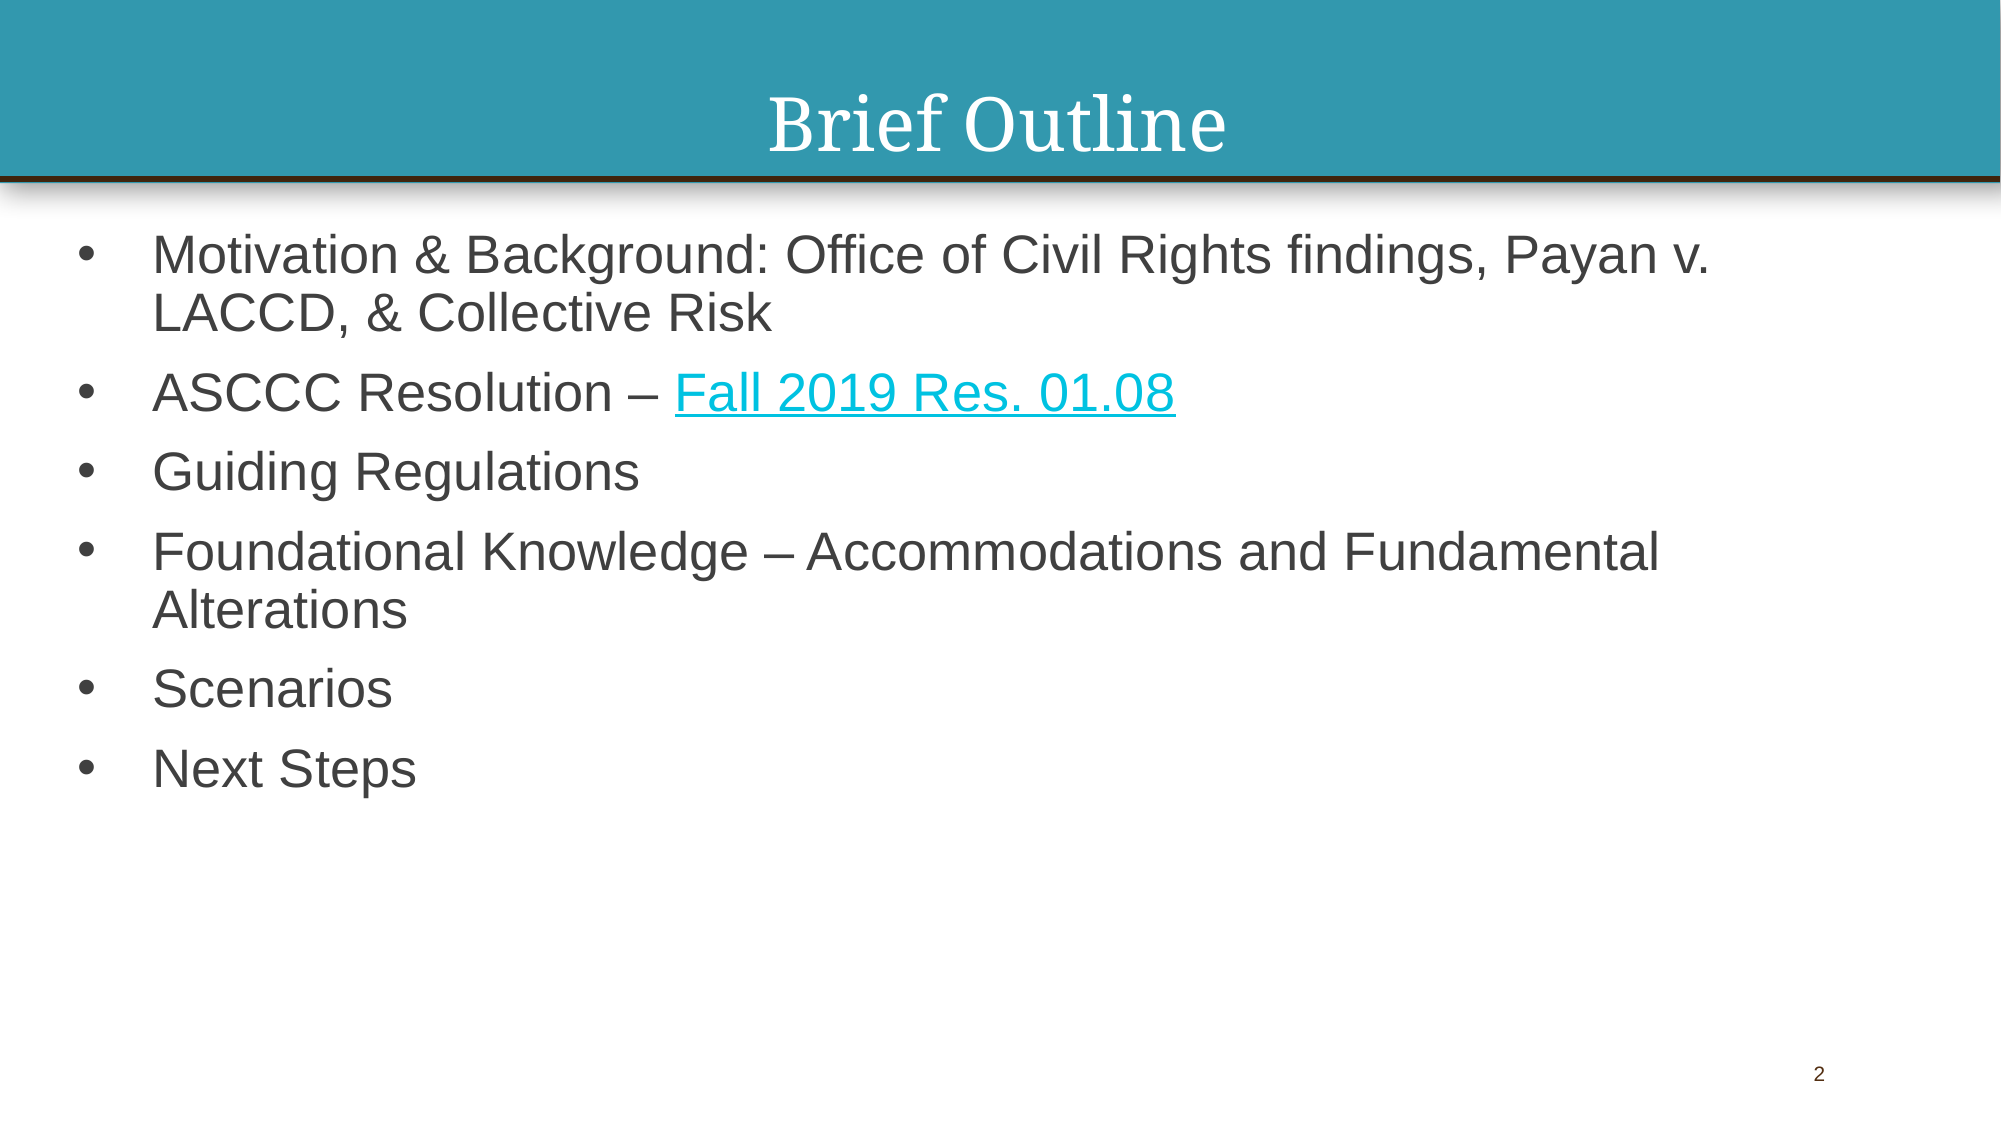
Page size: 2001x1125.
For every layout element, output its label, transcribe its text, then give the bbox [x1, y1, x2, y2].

title Brief Outline [62, 9, 1935, 175]
slide_number 2 [1374, 1042, 1825, 1103]
list Motivation & Background: Office of Civil Rights findings, Payan v. LACCD, & Collective Risk ASCCC Resolution – Fall 2019 Res. 01.08 Guiding Regulations Foundational Knowledge – Accommodations and Fundamental Alterations Scenarios Next Steps [62, 219, 1935, 1090]
